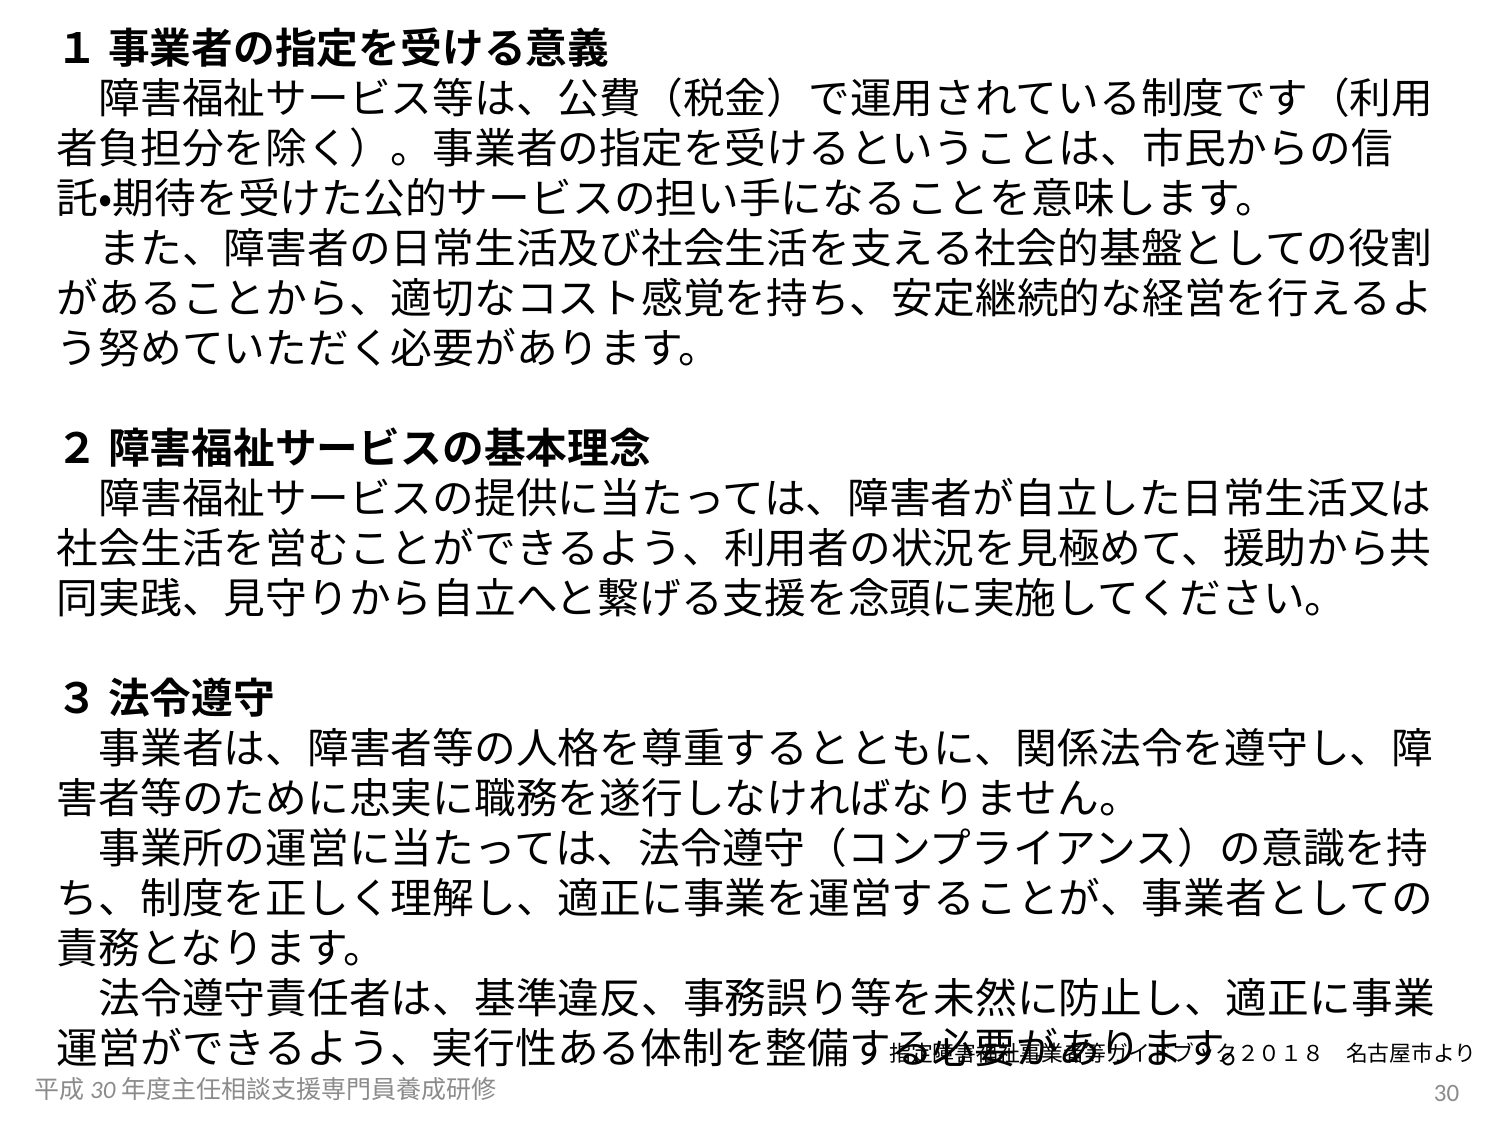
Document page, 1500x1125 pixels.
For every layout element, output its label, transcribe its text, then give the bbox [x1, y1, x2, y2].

footer 平成30年度主任相談支援専門員養成研修 [12, 1058, 519, 1119]
text_box 指定障害福祉事業者等ガイドブック２０１８ 名古屋市より [874, 1031, 1491, 1073]
slide_number 30 [1136, 1062, 1475, 1122]
text_box １ 事業者の指定を受ける意義 障害福祉サービス等は、公費（税金）で運用されている制度です（利用者負担分を除く）。事業者の指定を受けるということは、市民からの信託・期待を受けた公的サービスの担い手になることを意味します。 また、障害者の日常生活及び社会生活を支える社会的基盤としての役割があることから、適切なコスト感覚を持ち、安定継続的な経営を行えるよう努めていただく必要があります。 ２ 障害福祉サービスの基本理念 障害福祉サービスの提供に当たっては、障害者が自立した日常生活又は社会生活を営むことができるよう、利用者の状況を見極めて、援助から共同実践、見守りから自立へと繋げる支援を念頭に実施してください。 ３ 法令遵守 事業者は、障害者等の人格を尊重するとともに、関係法令を遵守し、障害者等のために忠実に職務を遂行しなければなりません。 事業所の運営に当たっては、法令遵守（コンプライアンス）の意識を持ち、制度を正しく理解し、適正に事業を運営することが、事業者としての責務となります。 法令遵守責任者は、基準違反、事務誤り等を未然に防止し、適正に事業運営ができるよう、実行性ある体制を整備する必要があります。 [42, 14, 1462, 1080]
